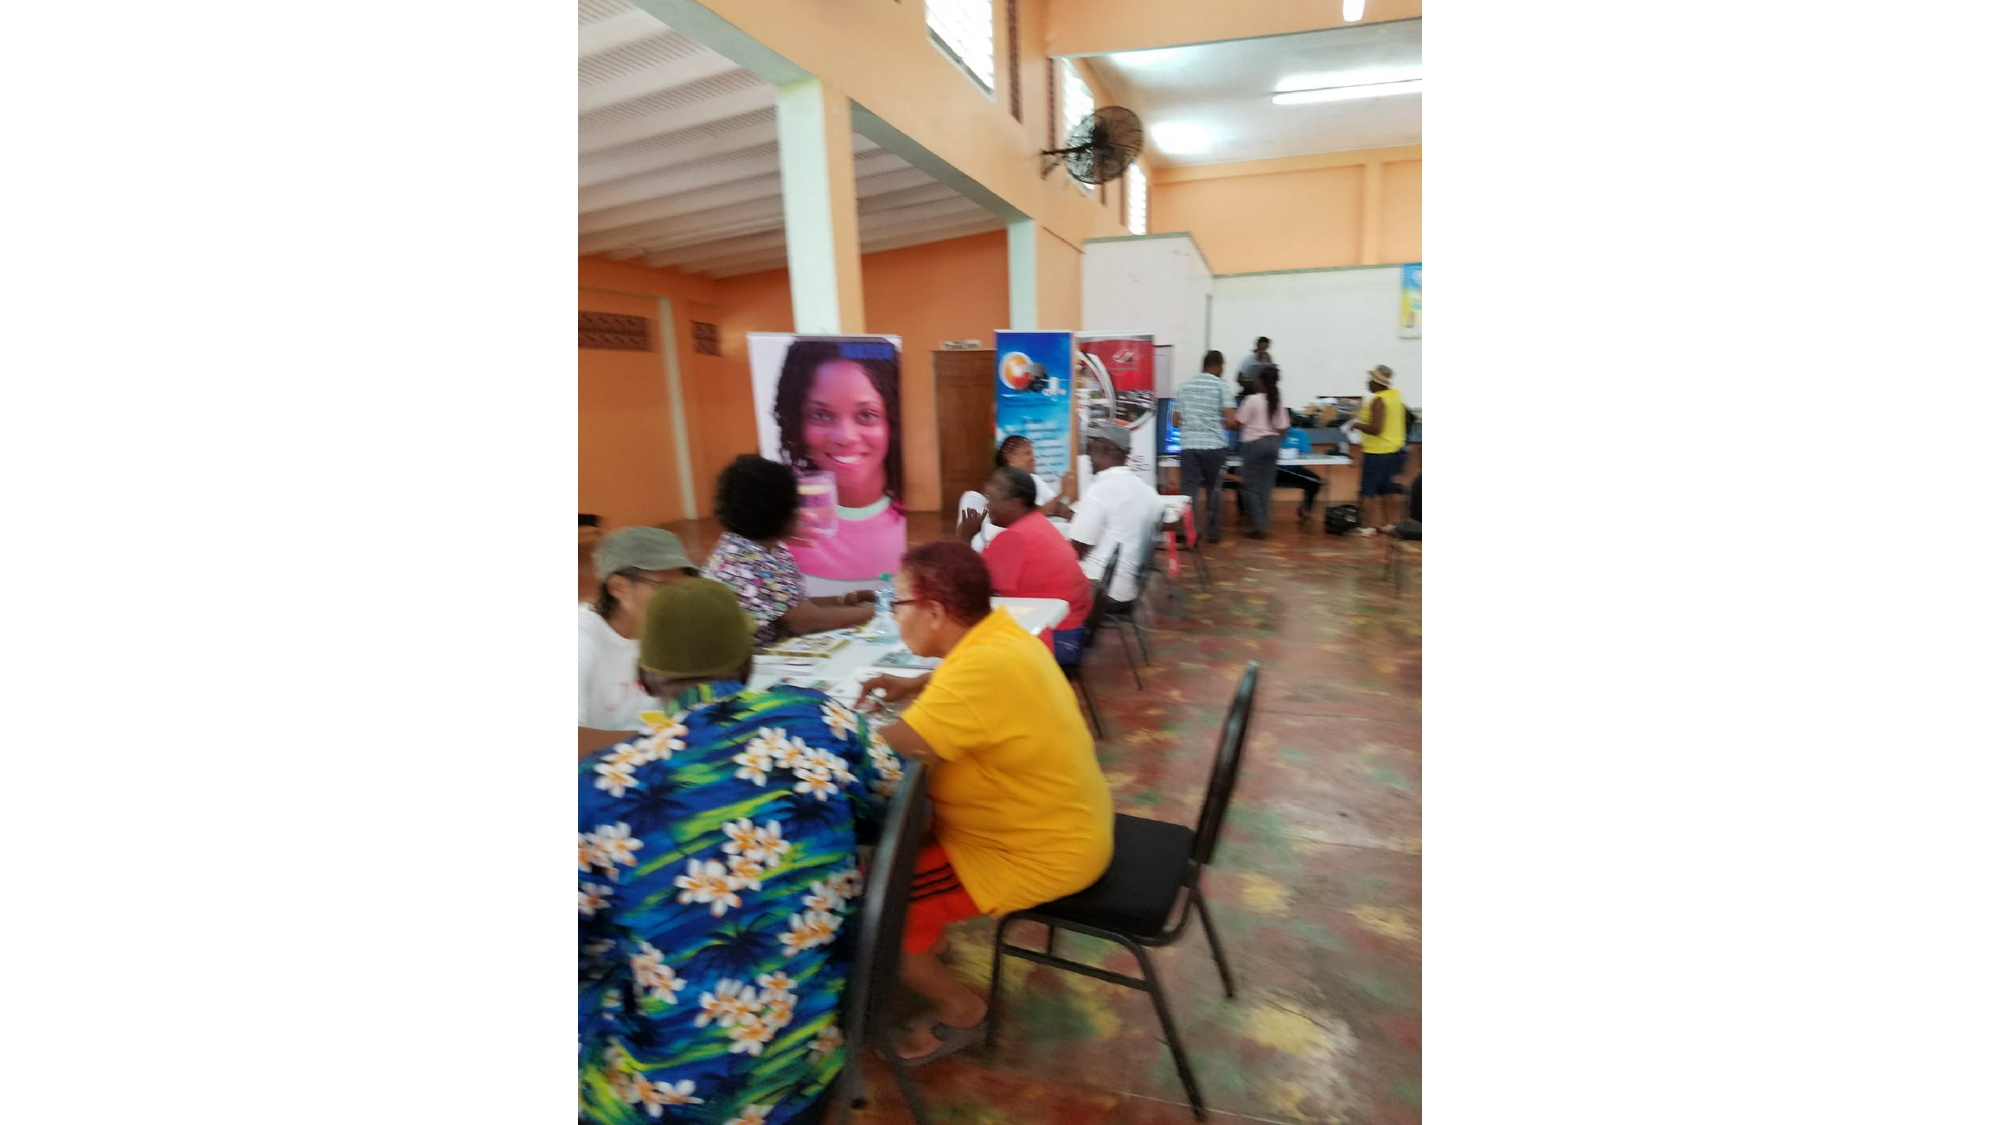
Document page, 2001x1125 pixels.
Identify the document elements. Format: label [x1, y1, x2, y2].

picture [578, 0, 1422, 1125]
